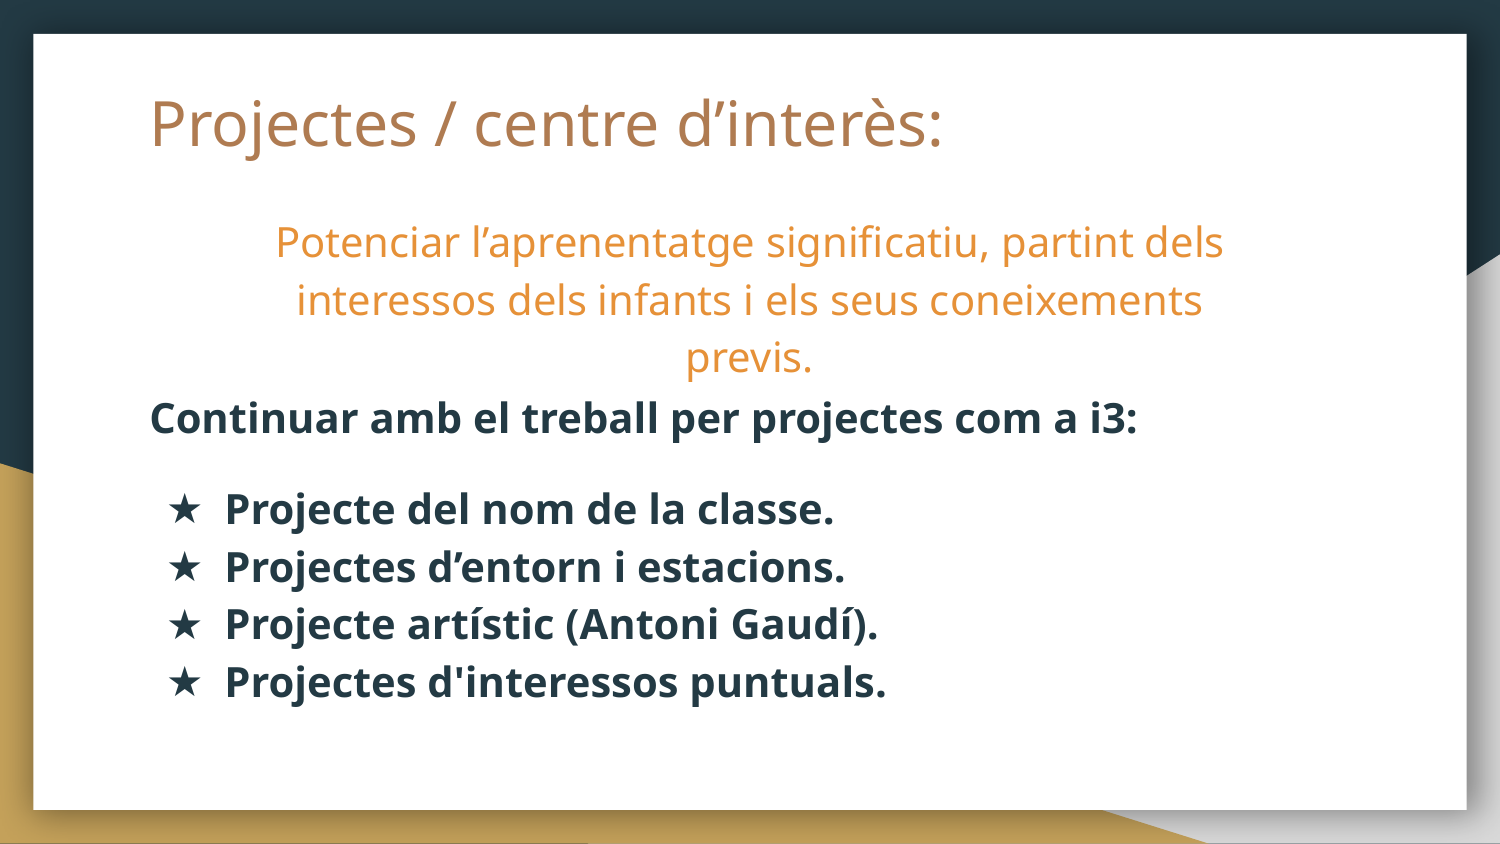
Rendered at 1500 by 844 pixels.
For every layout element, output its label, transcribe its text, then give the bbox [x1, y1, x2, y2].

list Continuar amb el treball per projectes com a i3: Projecte del nom de la classe. Projectes d’entorn i estacions. Projecte artístic (Antoni Gaudí). Projectes d'interessos puntuals. [134, 369, 1366, 584]
title Projectes / centre d’interès: [134, 69, 1366, 226]
text_box Potenciar l’aprenentatge significatiu, partint dels interessos dels infants i els seus coneixements previs. [219, 193, 1281, 337]
